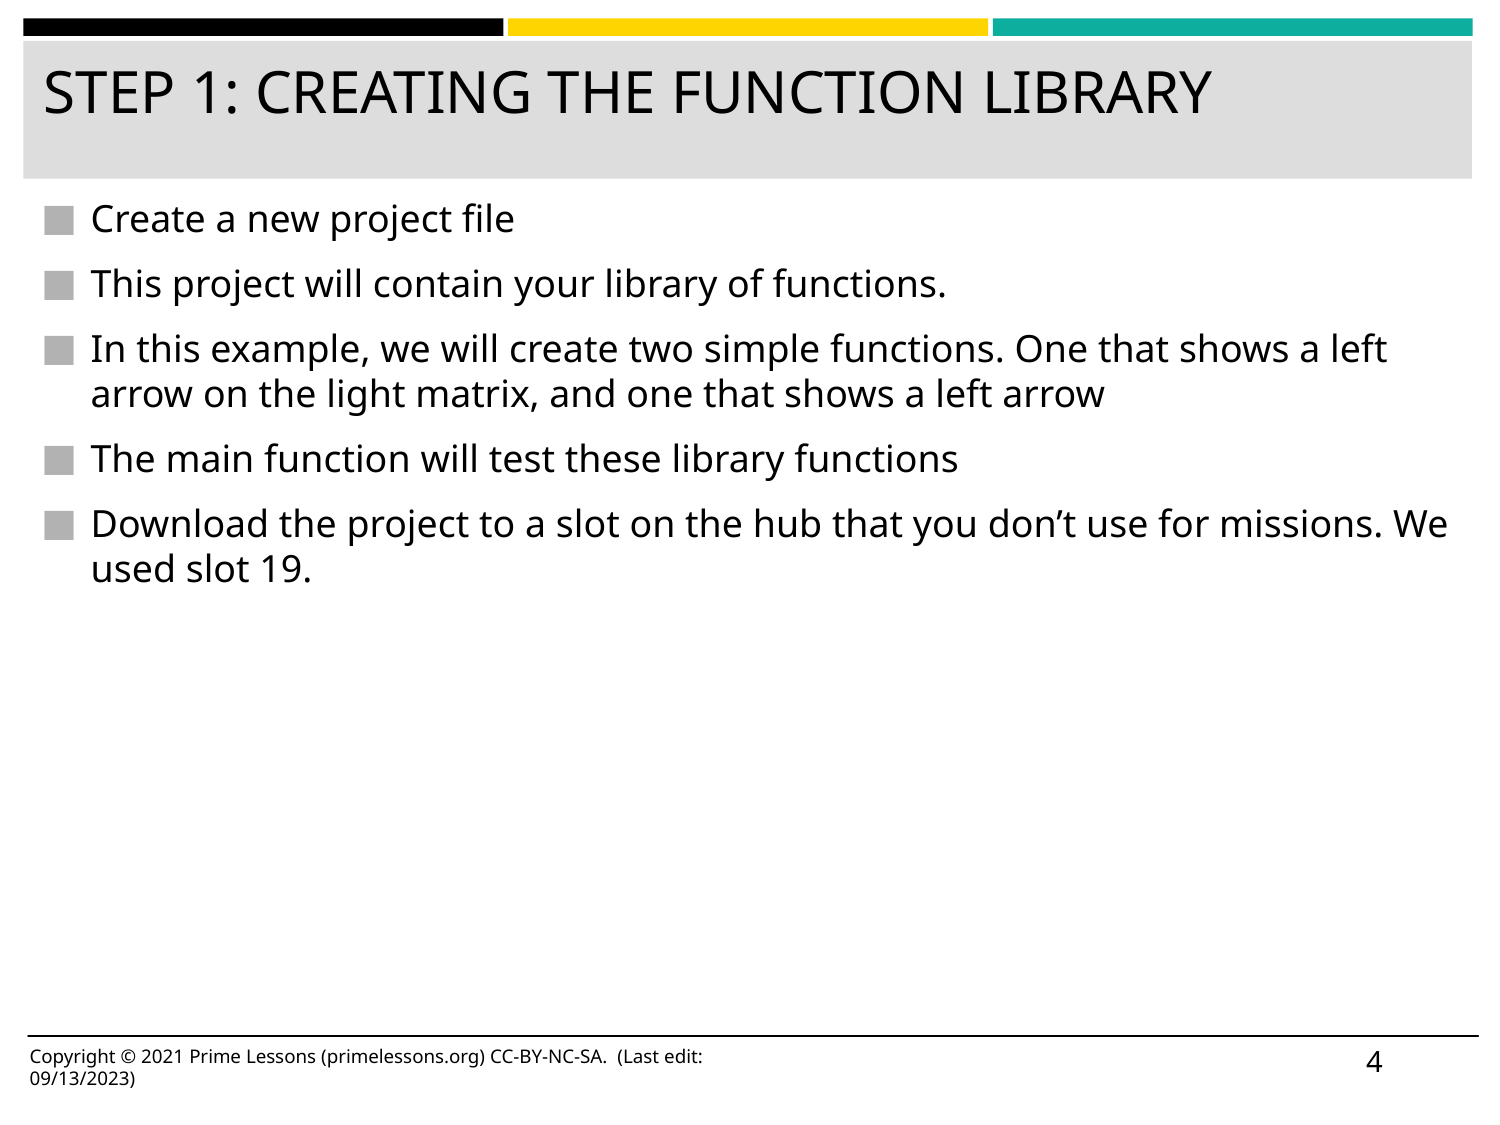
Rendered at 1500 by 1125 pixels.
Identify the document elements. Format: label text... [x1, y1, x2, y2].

title STEP 1: CREATING THE FUNCTION LIBRARY [28, 48, 1464, 172]
list Create a new project file This project will contain your library of functions. In this example, we will create two simple functions. One that shows a left arrow on the light matrix, and one that shows a left arrow The main function will test these library functions Download the project to a slot on the hub that you don’t use for missions. We used slot 19. [25, 187, 1475, 1021]
slide_number ‹#› [1351, 1036, 1478, 1097]
footer Copyright © 2021 Prime Lessons (primelessons.org) CC-BY-NC-SA. (Last edit: 09/13/2023) [14, 1036, 814, 1097]
